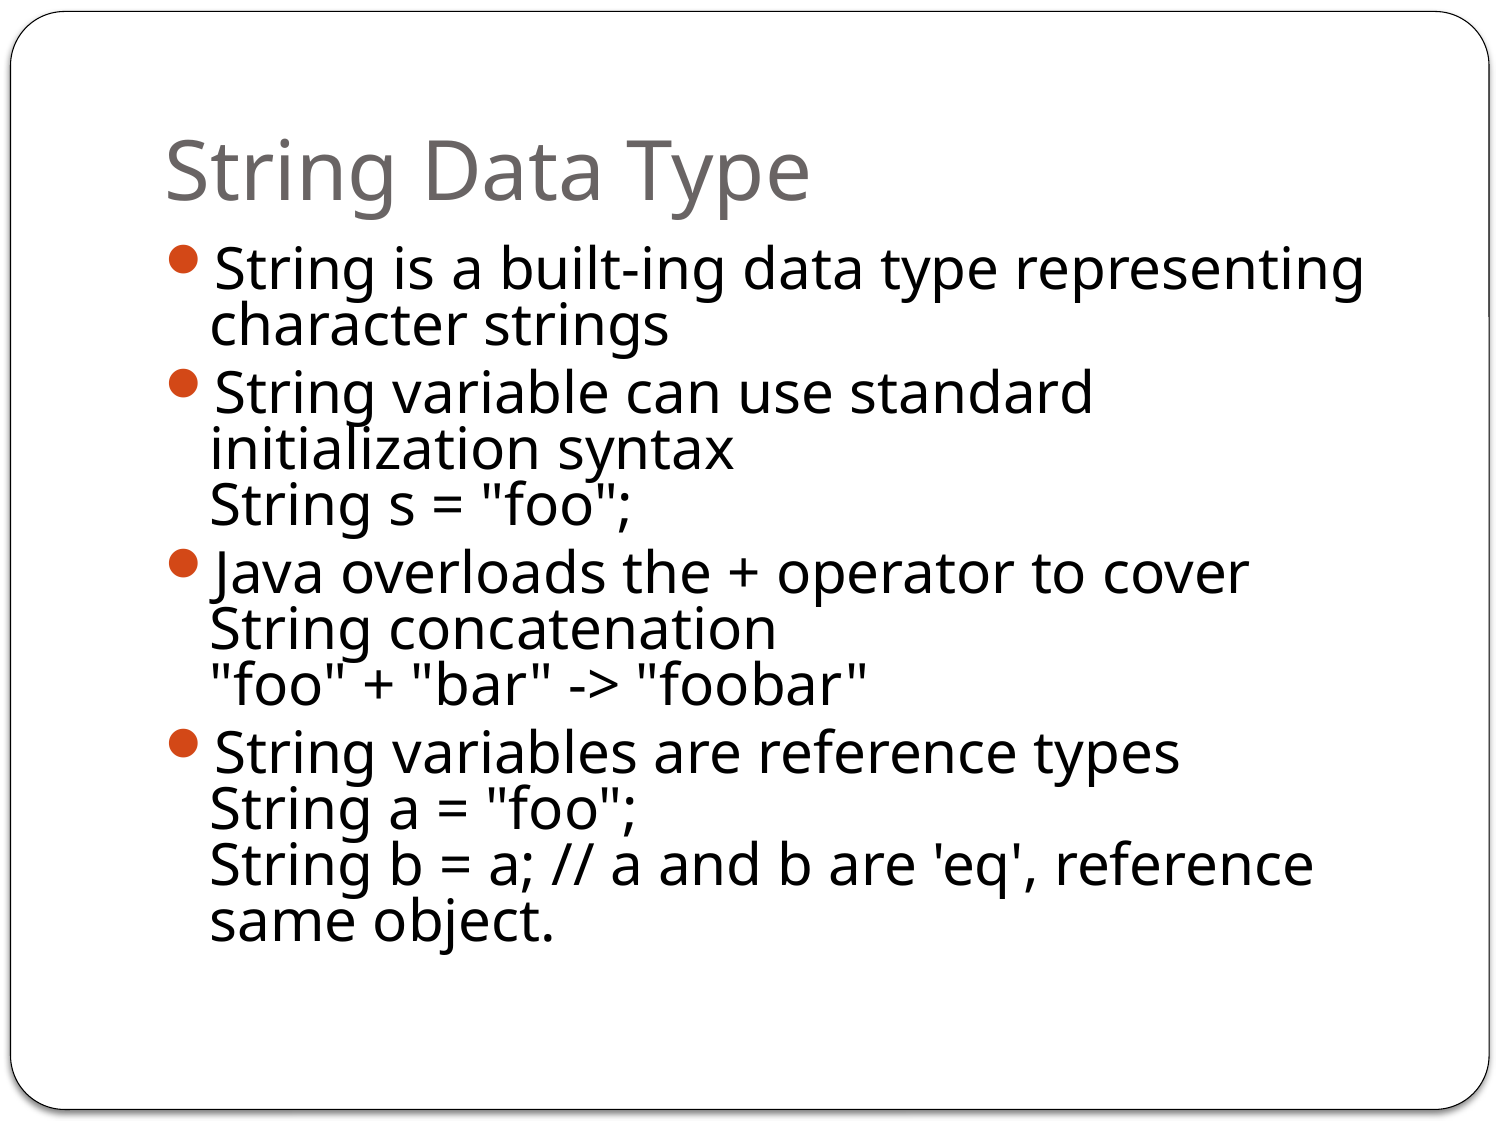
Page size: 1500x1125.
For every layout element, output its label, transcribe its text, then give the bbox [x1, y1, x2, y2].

title String Data Type [150, 45, 1425, 233]
list String is a built-ing data type representing character strings String variable can use standard initialization syntax String s = "foo"; Java overloads the + operator to cover String concatenation "foo" + "bar" -> "foobar" String variables are reference types String a = "foo"; String b = a; // a and b are 'eq', reference same object. [150, 237, 1425, 988]
